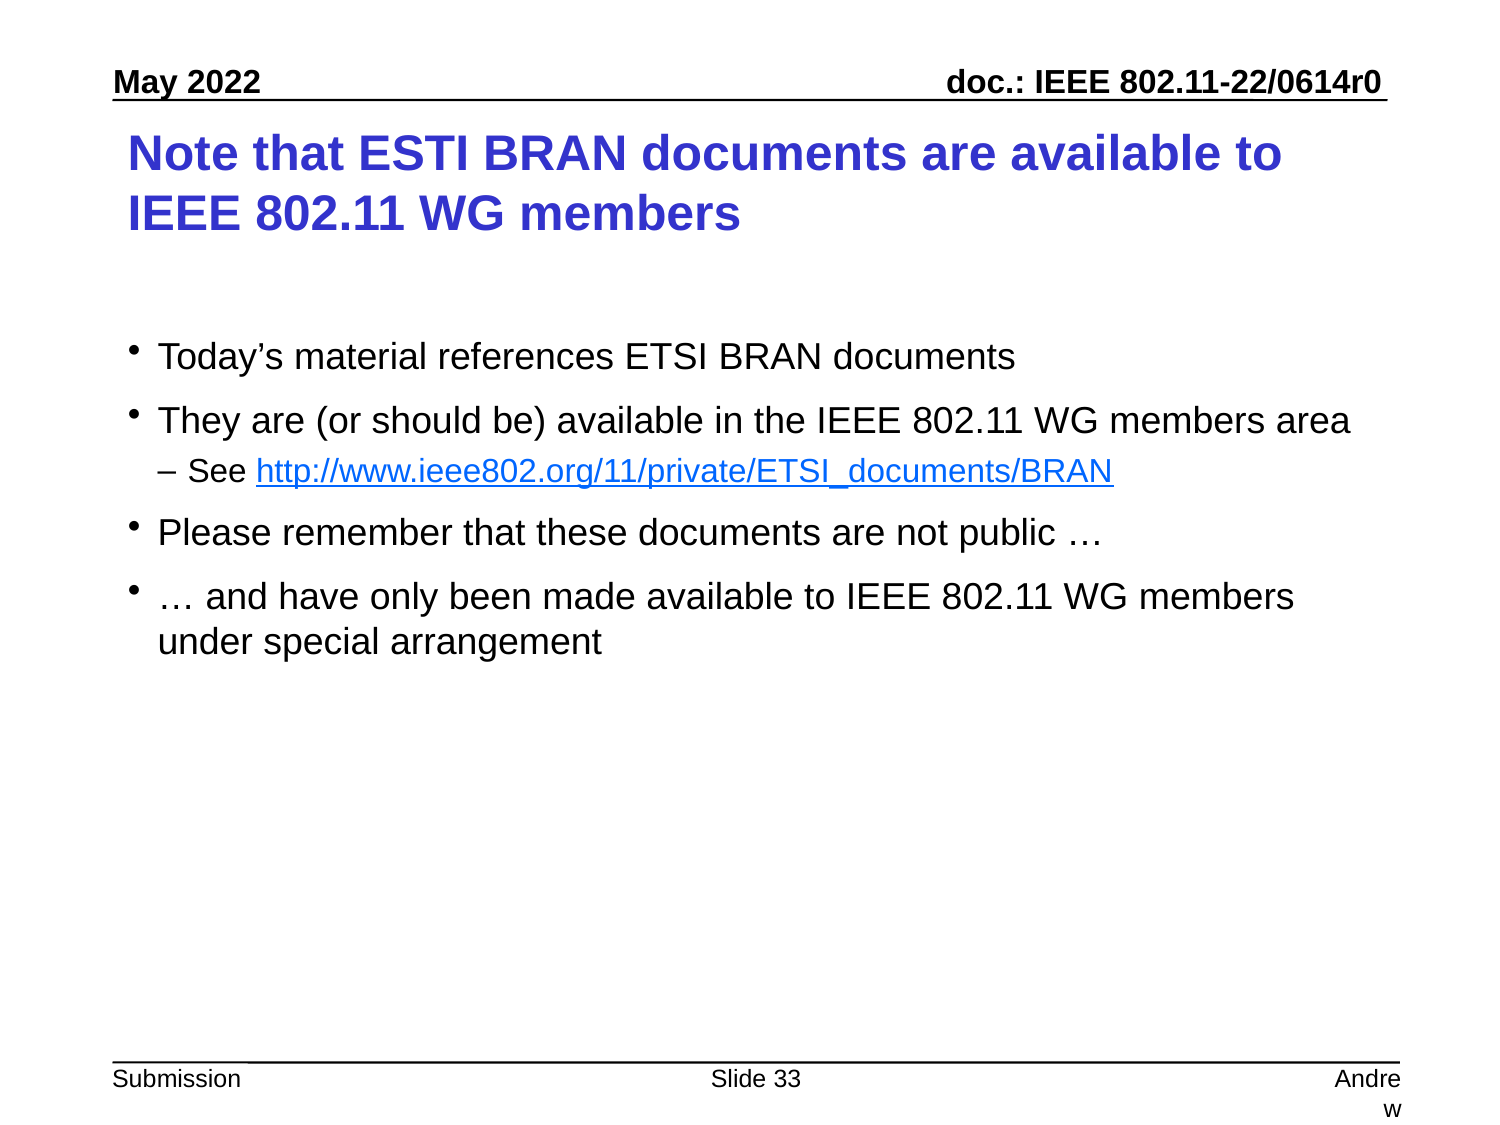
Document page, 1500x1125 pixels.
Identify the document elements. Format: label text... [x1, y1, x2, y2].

slide_number Slide 33 [709, 1061, 803, 1093]
title Note that ESTI BRAN documents are available to IEEE 802.11 WG members [112, 112, 1388, 288]
list Today’s material references ETSI BRAN documents They are (or should be) available in the IEEE 802.11 WG members area See http://www.ieee802.org/11/private/ETSI_documents/BRAN Please remember that these documents are not public … … and have only been made available to IEEE 802.11 WG members under special arrangement [112, 324, 1388, 1000]
footer Andrew Myles, Cisco [1320, 1061, 1402, 1093]
